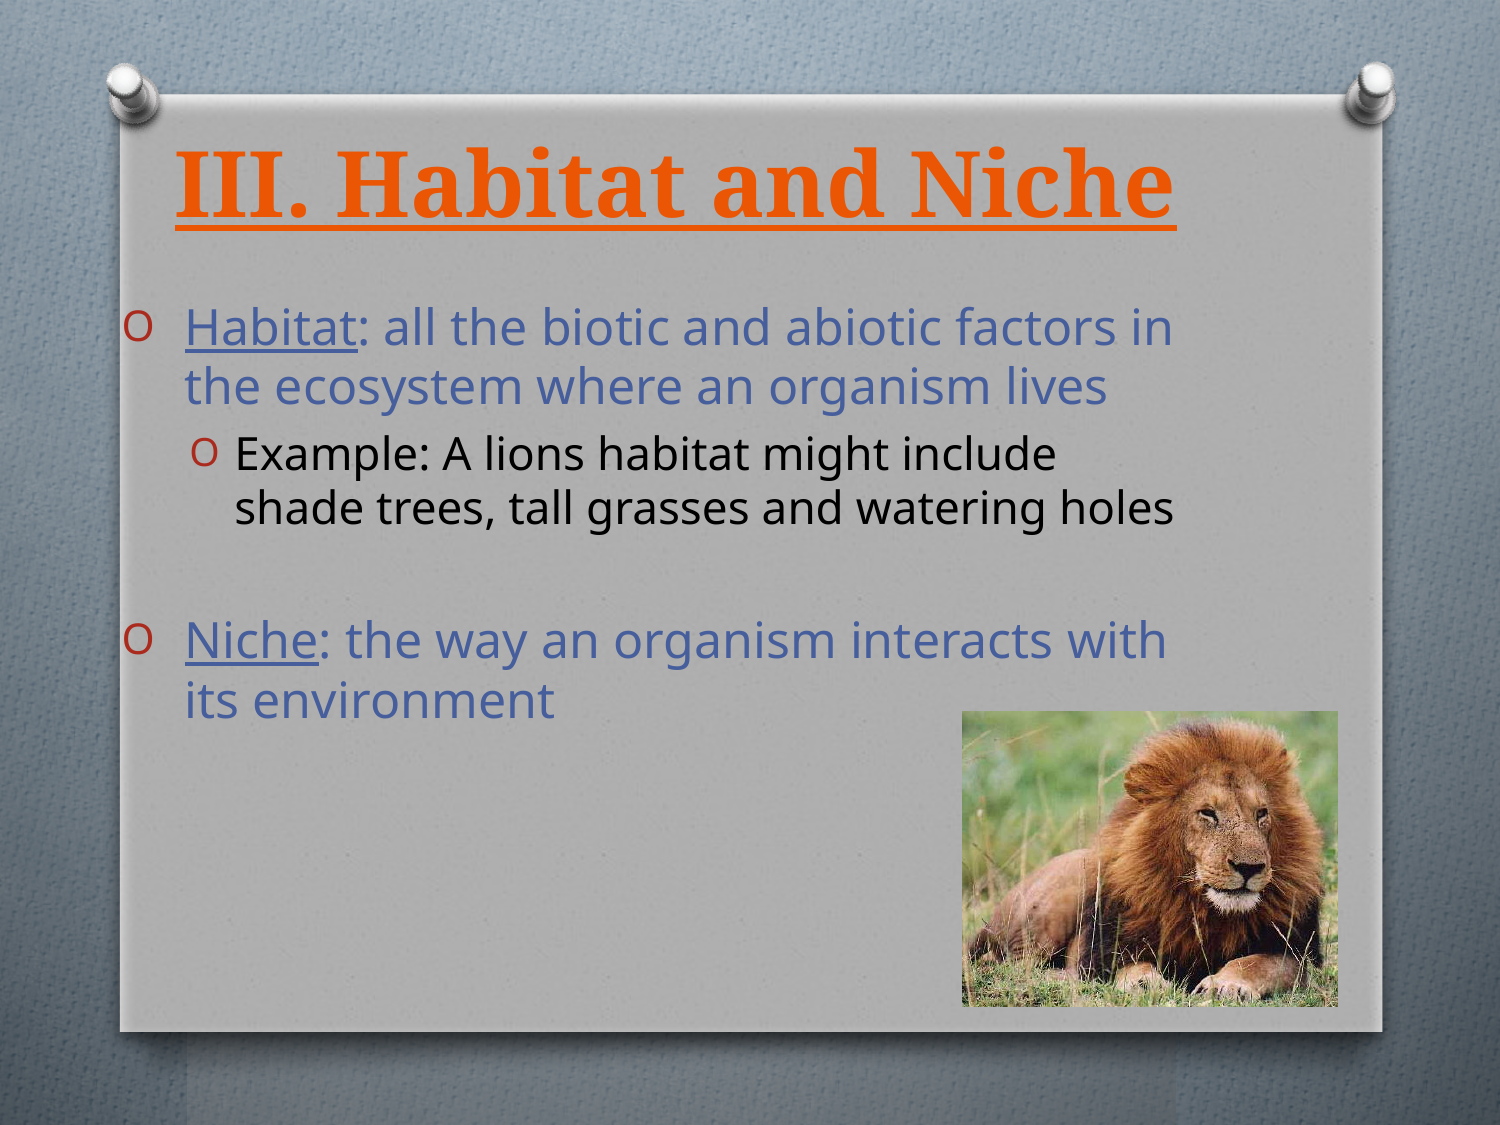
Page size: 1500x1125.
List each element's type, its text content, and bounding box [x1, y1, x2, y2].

picture [75, 29, 198, 126]
title III. Habitat and Niche [99, 87, 1253, 275]
picture [962, 711, 1338, 1007]
list Habitat: all the biotic and abiotic factors in the ecosystem where an organism lives Example: A lions habitat might include shade trees, tall grasses and watering holes Niche: the way an organism interacts with its environment [100, 287, 1213, 864]
picture [1317, 35, 1439, 156]
